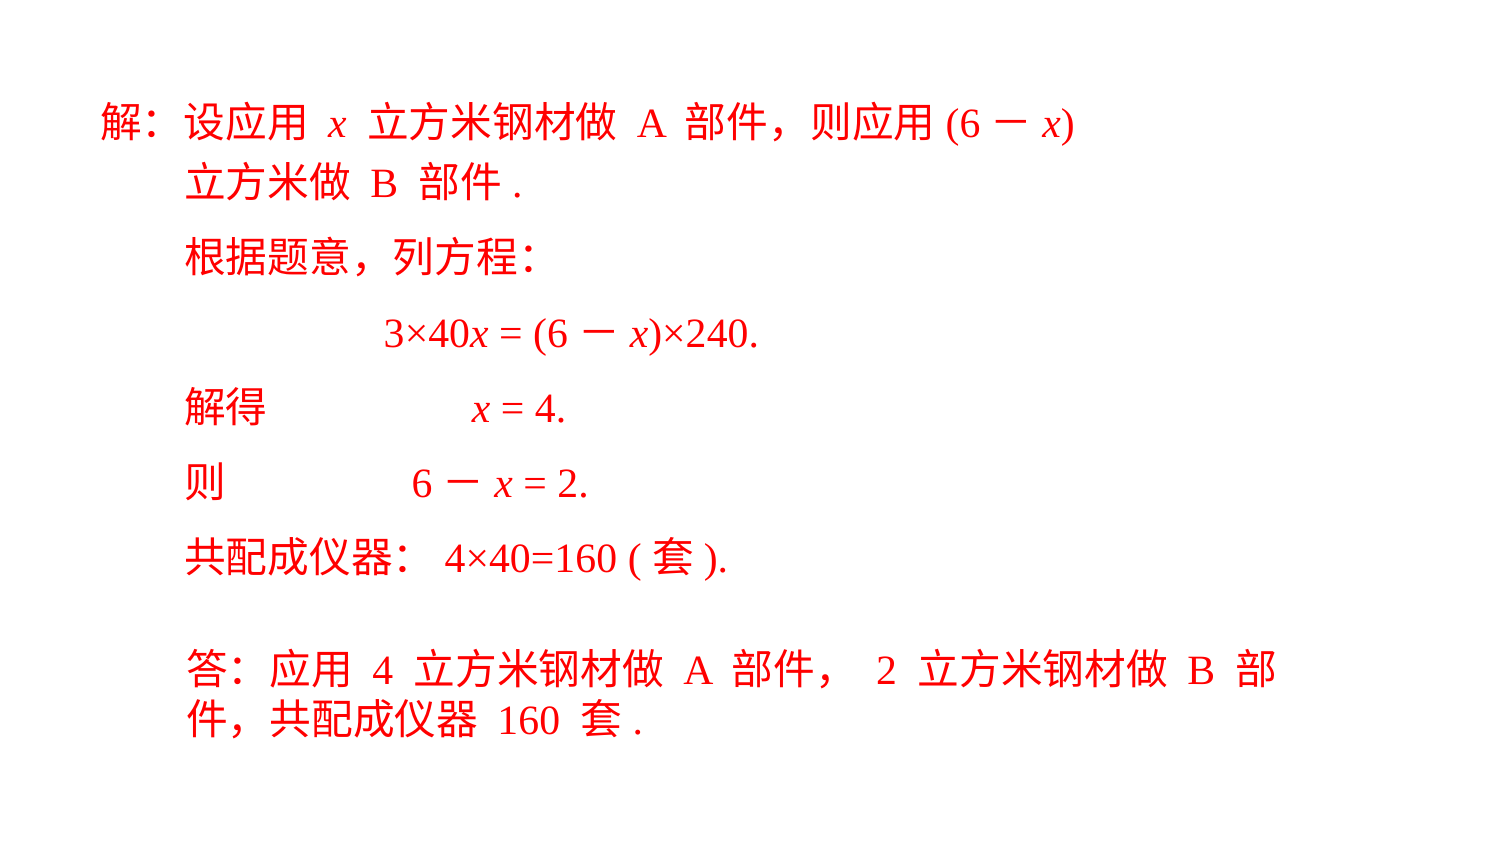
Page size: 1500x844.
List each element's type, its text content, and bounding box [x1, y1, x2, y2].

text_box 解：设应用 x 立方米钢材做 A 部件，则应用(6－x) 立方米做 B 部件. 根据题意，列方程： 3×40x = (6－x)×240. 解得 x = 4. 则 6－x = 2. 共配成仪器：4×40=160 (套). [85, 78, 1428, 714]
text_box 答：应用 4 立方米钢材做 A 部件， 2 立方米钢材做 B 部件，共配成仪器 160 套. [171, 635, 1371, 751]
